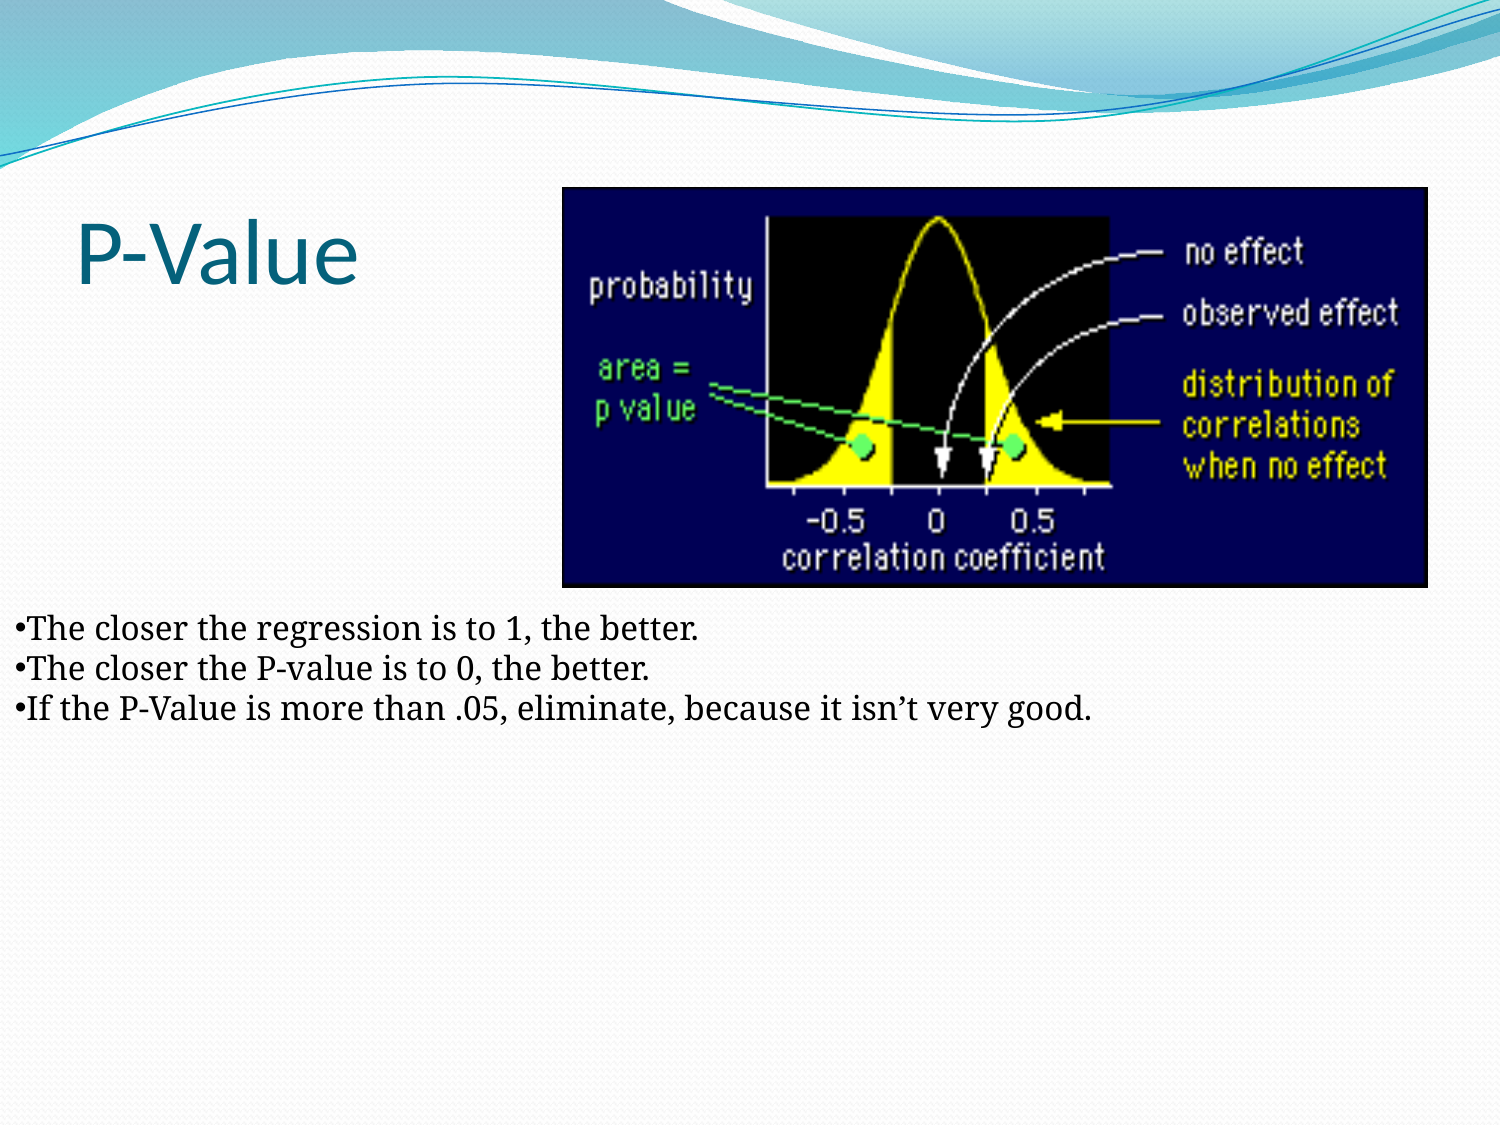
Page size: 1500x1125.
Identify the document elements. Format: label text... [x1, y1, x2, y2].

picture [562, 187, 1428, 588]
text_box The closer the regression is to 1, the better. The closer the P-value is to 0, the better. If the P-Value is more than .05, eliminate, because it isn’t very good. [0, 599, 1450, 735]
title P-Value [75, 115, 1425, 303]
